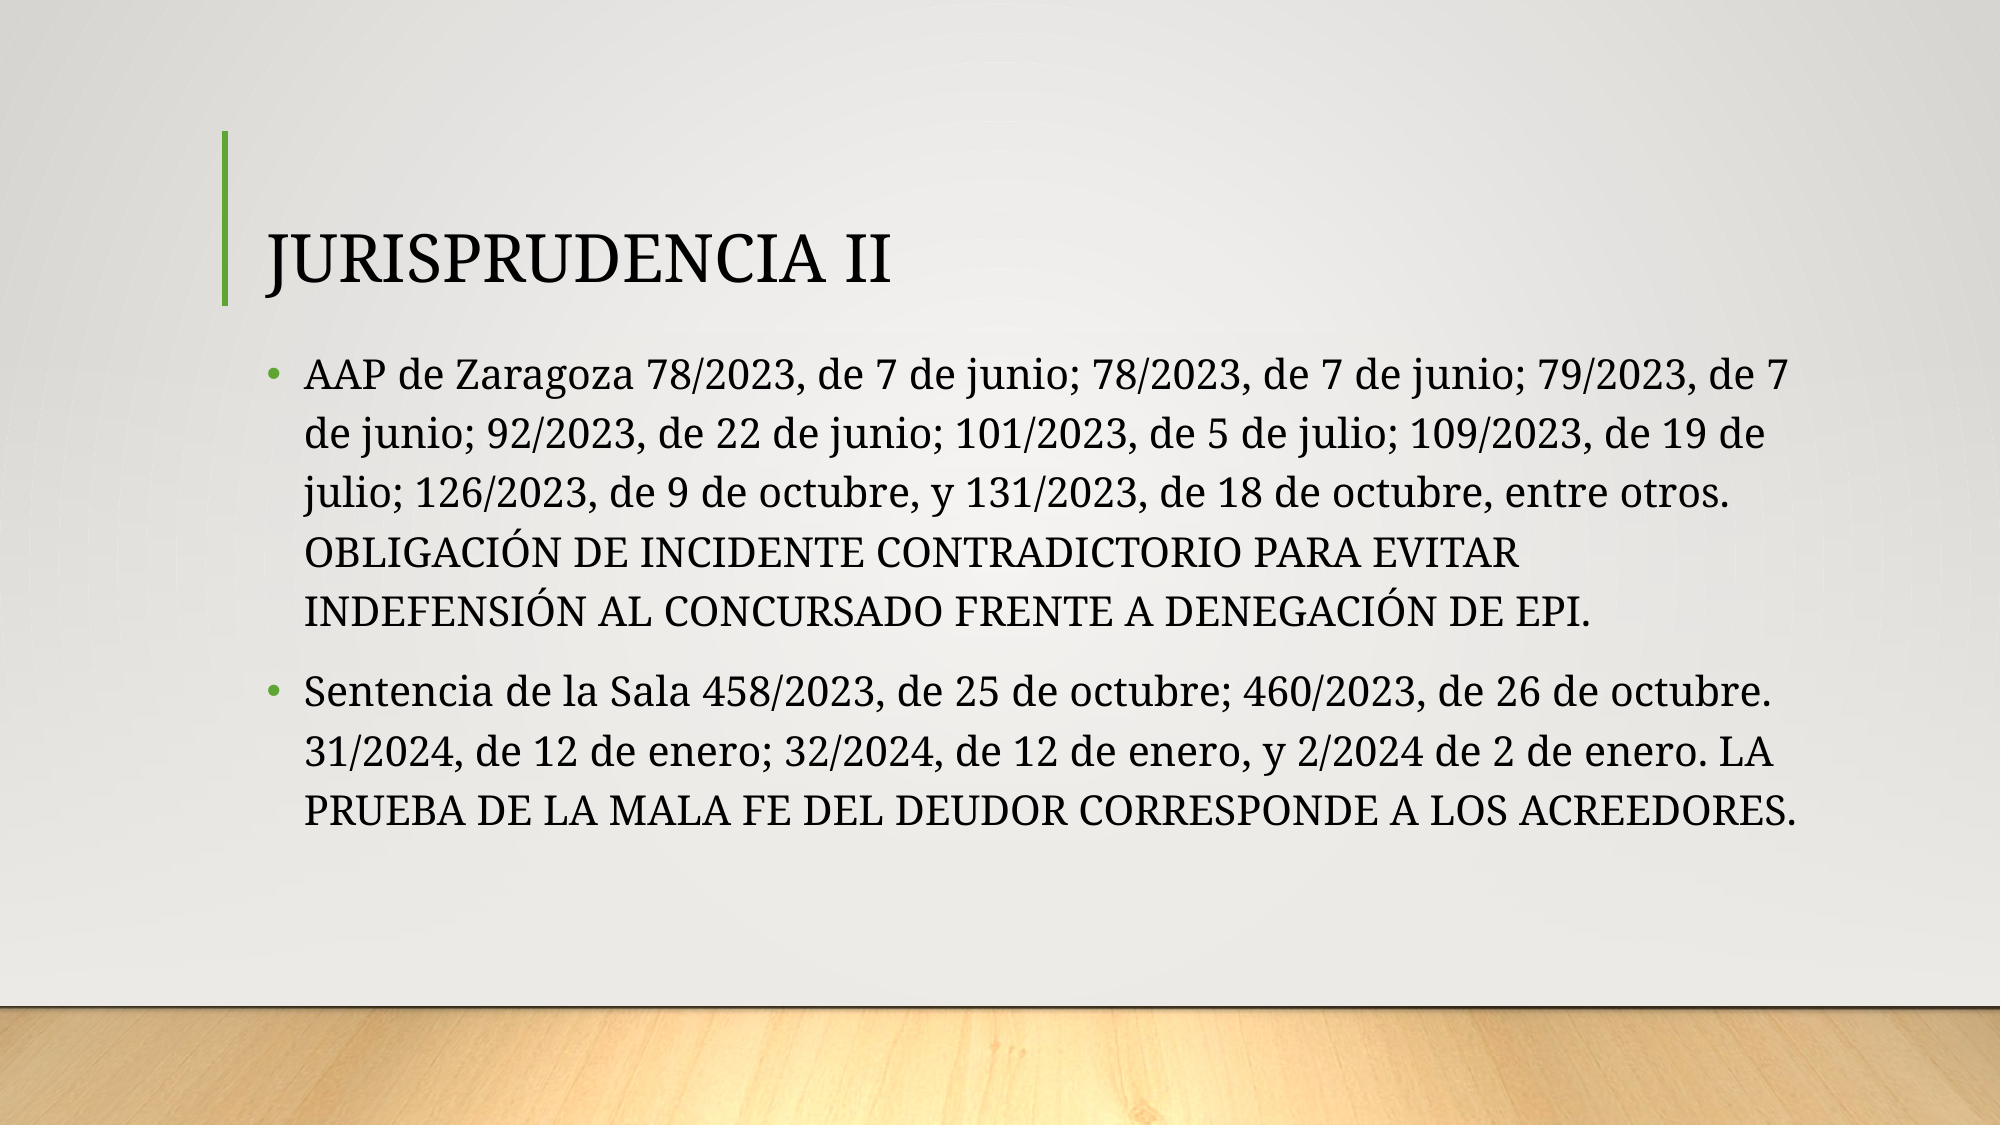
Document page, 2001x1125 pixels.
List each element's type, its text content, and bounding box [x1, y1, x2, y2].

list AAP de Zaragoza 78/2023, de 7 de junio; 78/2023, de 7 de junio; 79/2023, de 7 de junio; 92/2023, de 22 de junio; 101/2023, de 5 de julio; 109/2023, de 19 de julio; 126/2023, de 9 de octubre, y 131/2023, de 18 de octubre, entre otros. OBLIGACIÓN DE INCIDENTE CONTRADICTORIO PARA EVITAR INDEFENSIÓN AL CONCURSADO FRENTE A DENEGACIÓN DE EPI. Sentencia de la Sala 458/2023, de 25 de octubre; 460/2023, de 26 de octubre. 31/2024, de 12 de enero; 32/2024, de 12 de enero, y 2/2024 de 2 de enero. LA PRUEBA DE LA MALA FE DEL DEUDOR CORRESPONDE A LOS ACREEDORES. [251, 330, 1814, 897]
picture [0, 1006, 2000, 1125]
title JURISPRUDENCIA II [251, 131, 1814, 305]
